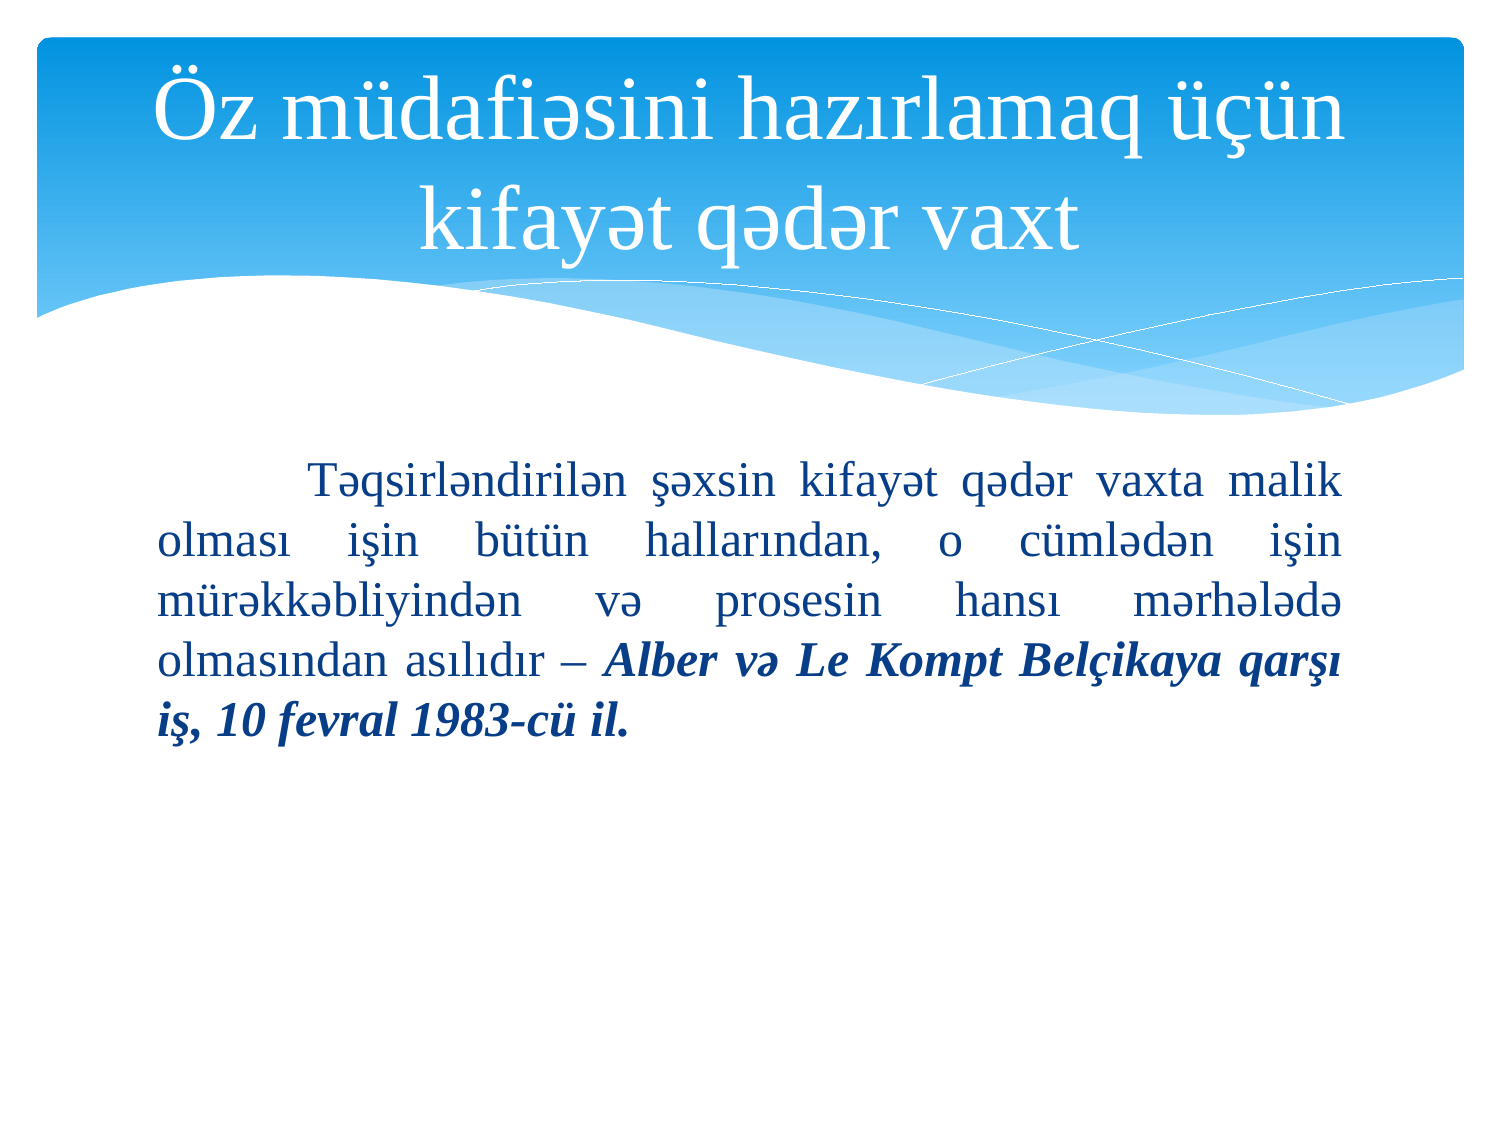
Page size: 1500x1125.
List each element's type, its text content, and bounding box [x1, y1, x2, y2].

list Təqsirləndirilən şəxsin kifayət qədər vaxta malik olması işin bütün hallarından, o cümlədən işin mürəkkəbliyindən və prosesin hansı mərhələdə olmasından asılıdır – Alber və Le Kompt Belçikaya qarşı iş, 10 fevral 1983-cü il. [142, 438, 1359, 1006]
title Öz müdafiəsini hazırlamaq üçün kifayət qədər vaxt [74, 55, 1426, 262]
